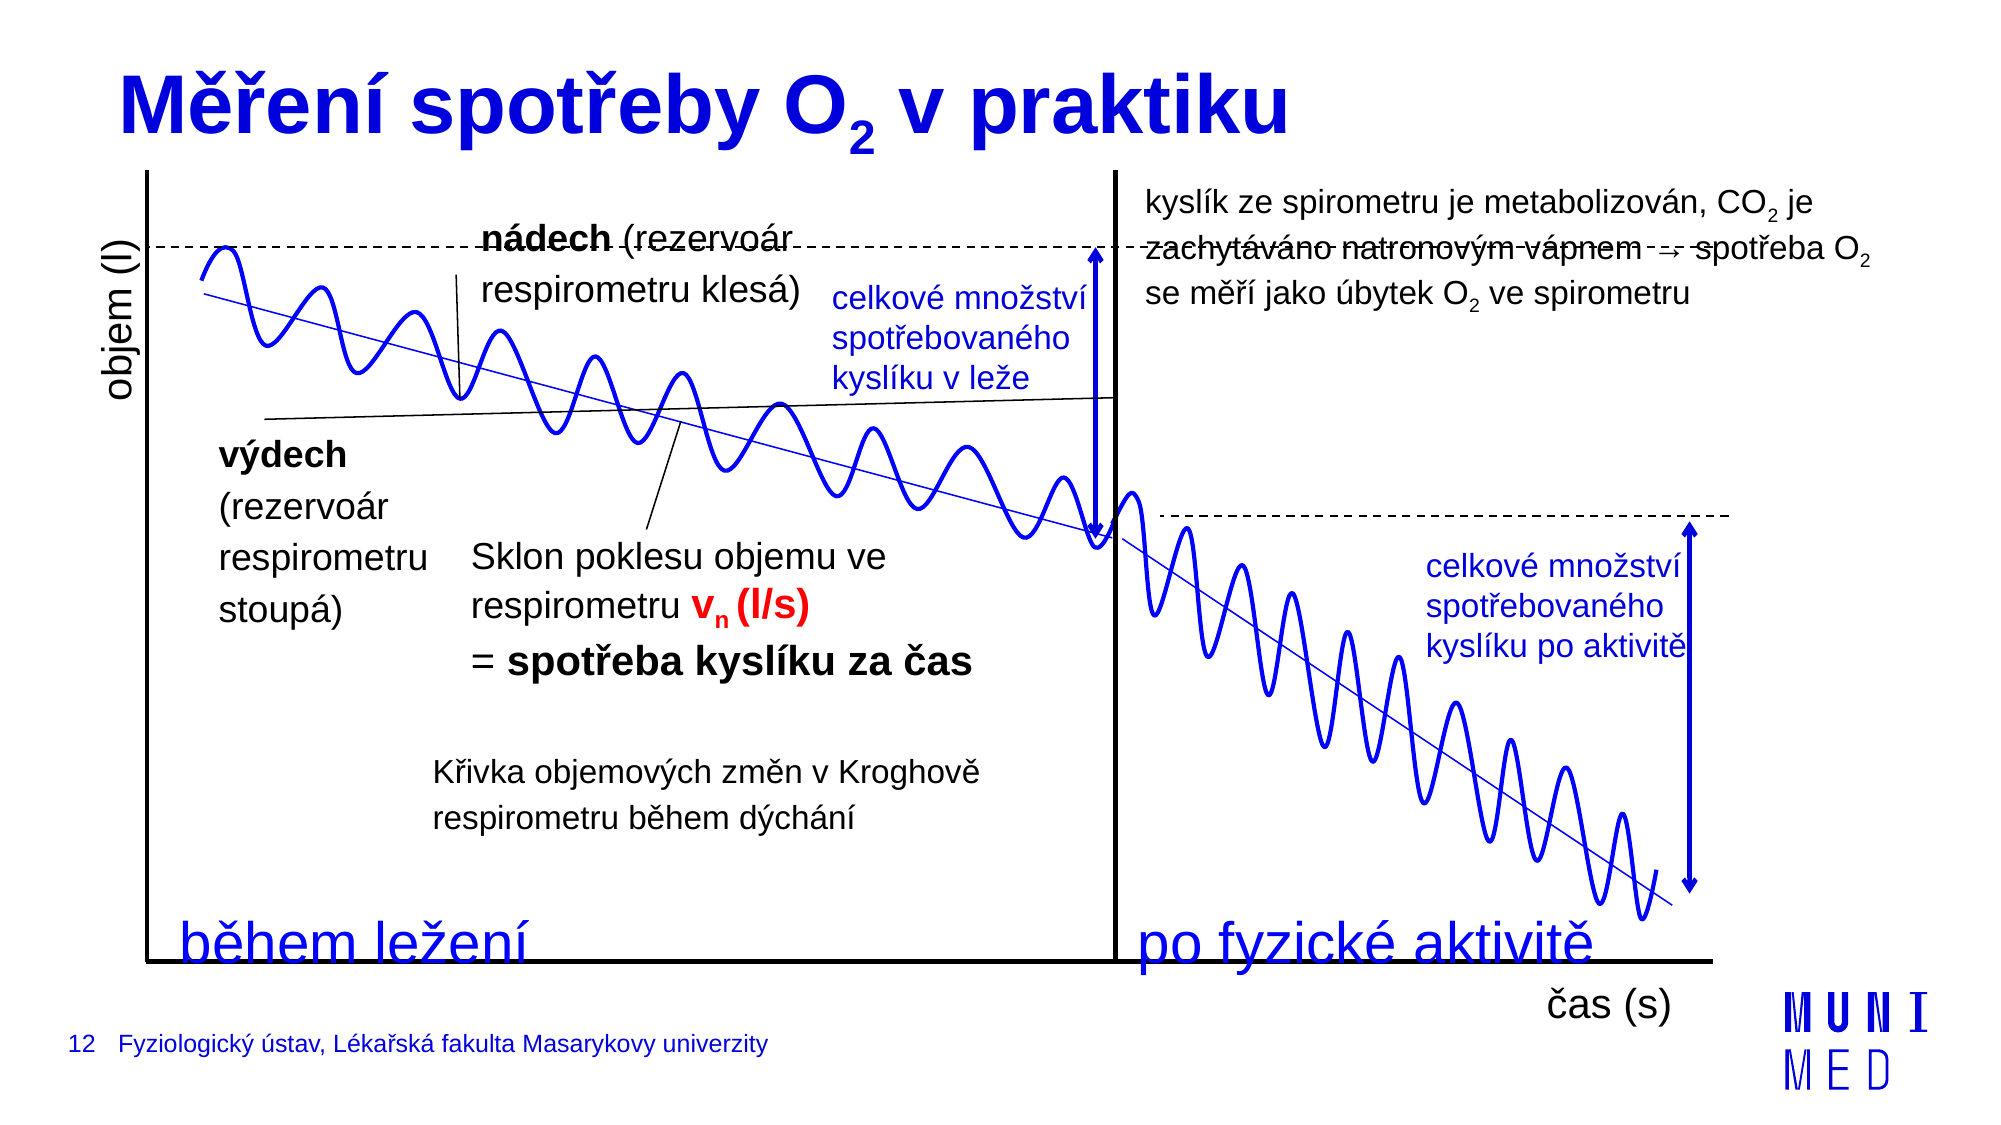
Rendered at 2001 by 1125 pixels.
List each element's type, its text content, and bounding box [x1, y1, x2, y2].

text_box kyslík ze spirometru je metabolizován, CO2 je zachytáváno natronovým vápnem → spotřeba O2 se měří jako úbytek O2 ve spirometru [1751, 172, 1900, 324]
footer Fyziologický ústav, Lékařská fakulta Masarykovy univerzity [118, 1037, 1418, 1063]
slide_number 12 [67, 1021, 110, 1063]
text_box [74, 169, 1748, 1031]
title Měření spotřeby O2 v praktiku [118, 80, 1883, 155]
